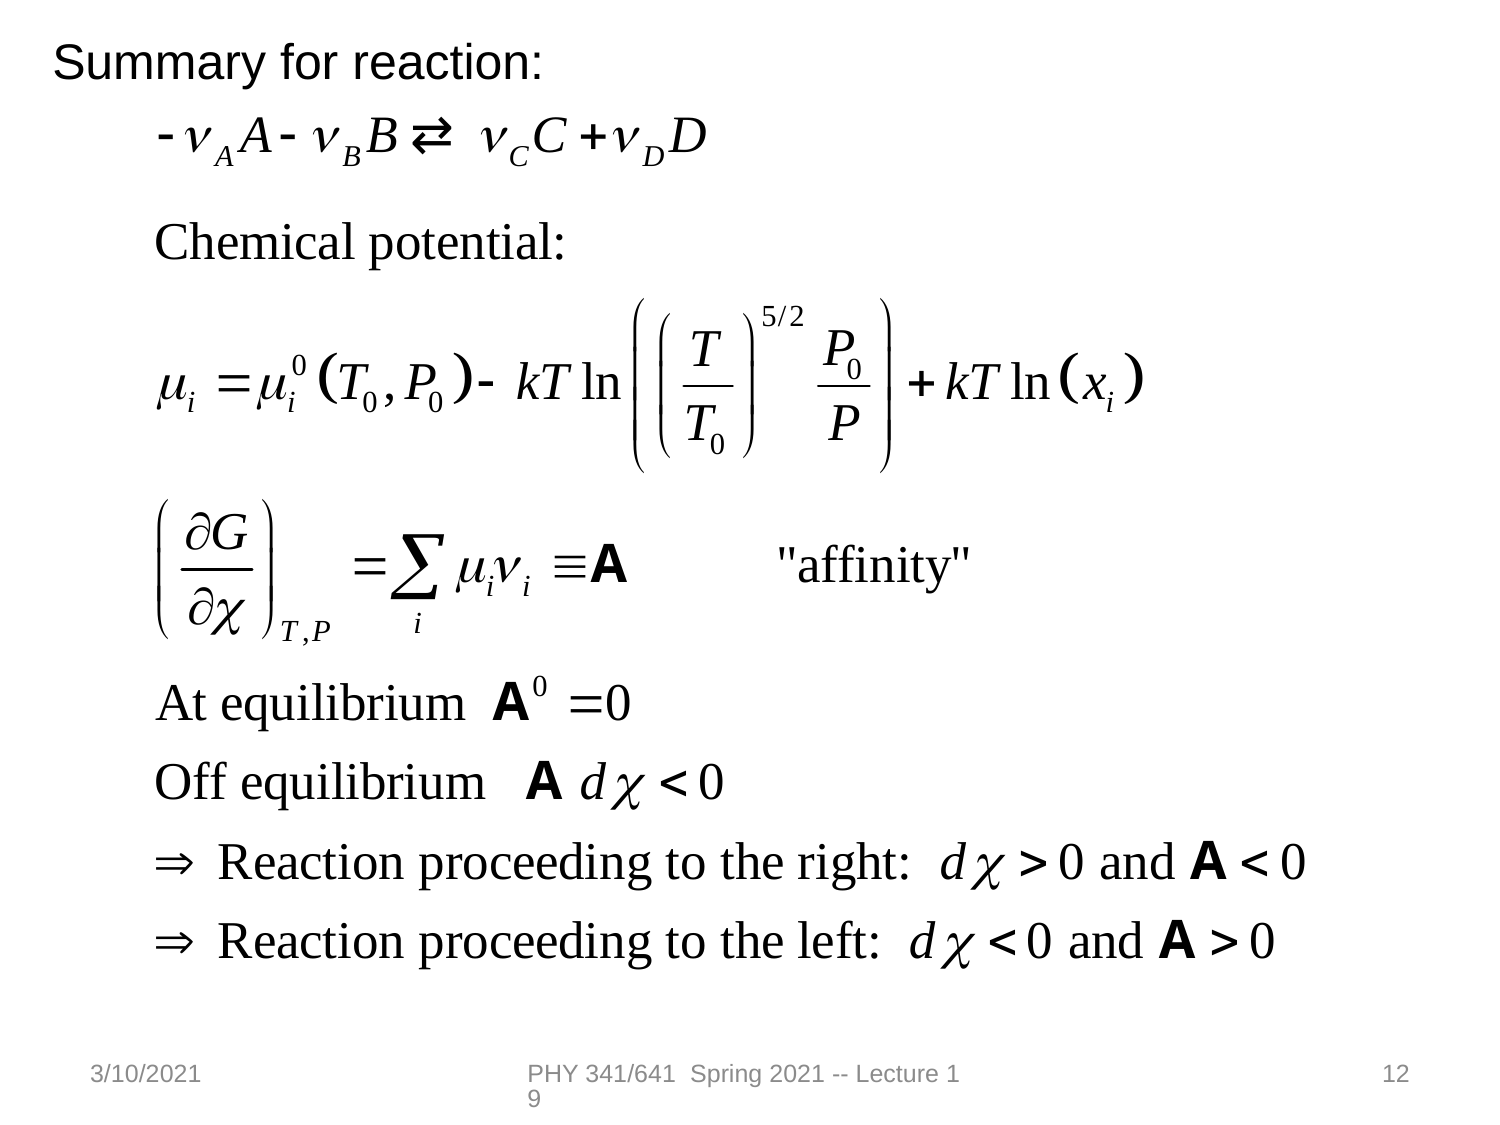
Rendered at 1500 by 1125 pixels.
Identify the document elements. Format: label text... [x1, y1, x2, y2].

text_box Summary for reaction: [37, 22, 988, 98]
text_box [146, 212, 1317, 982]
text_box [149, 99, 787, 179]
footer PHY 341/641 Spring 2021 -- Lecture 19 [512, 1042, 988, 1103]
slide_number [75, 1042, 425, 1103]
slide_number 12 [1074, 1042, 1425, 1103]
